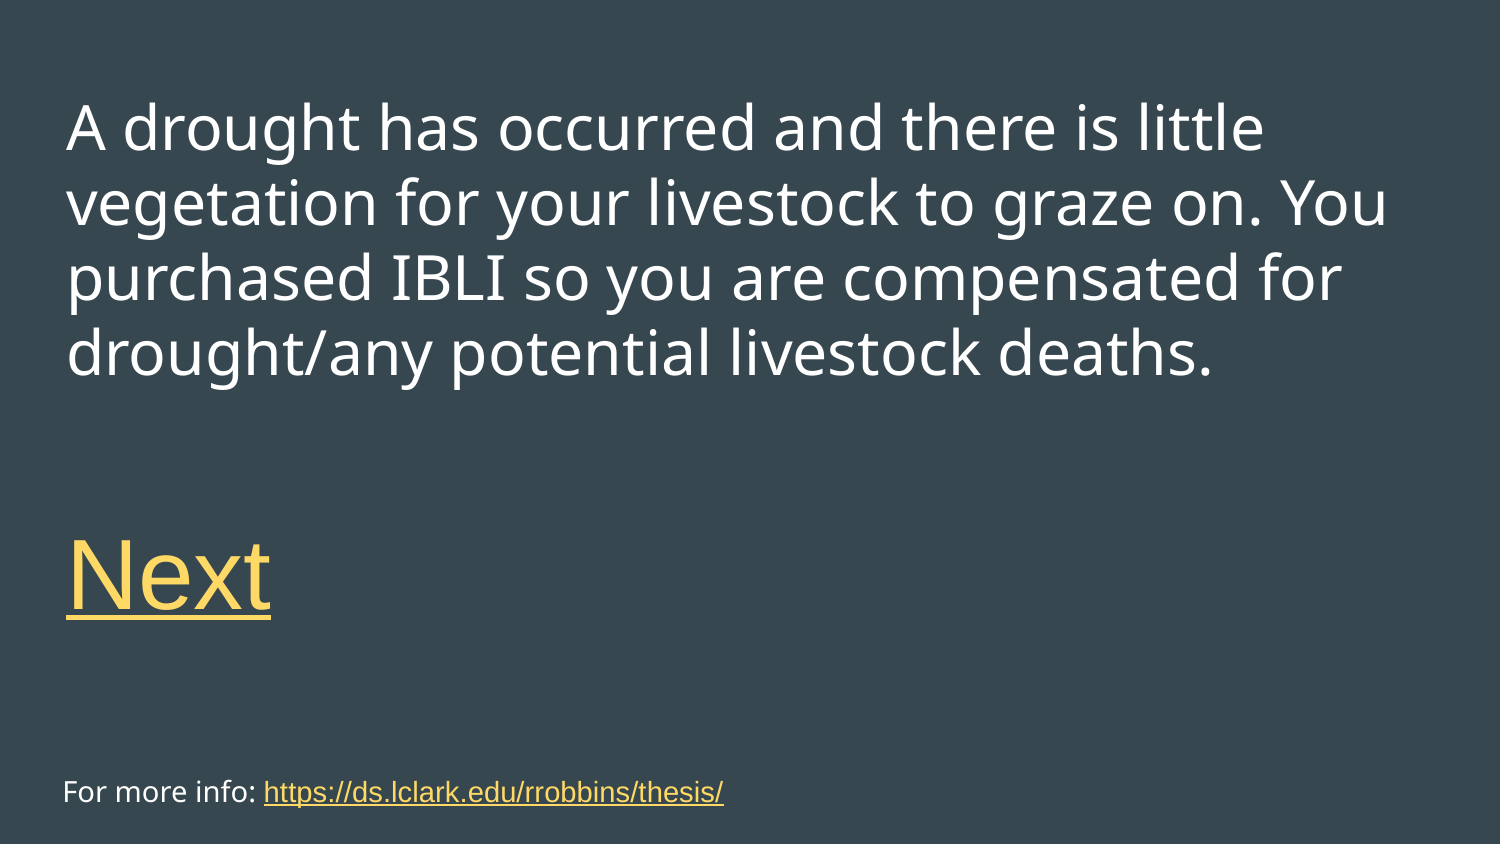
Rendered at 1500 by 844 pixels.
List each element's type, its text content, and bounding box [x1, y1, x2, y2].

list Next [51, 389, 1449, 750]
title A drought has occurred and there is little vegetation for your livestock to graze on. You purchased IBLI so you are compensated for drought/any potential livestock deaths. [51, 72, 1449, 167]
